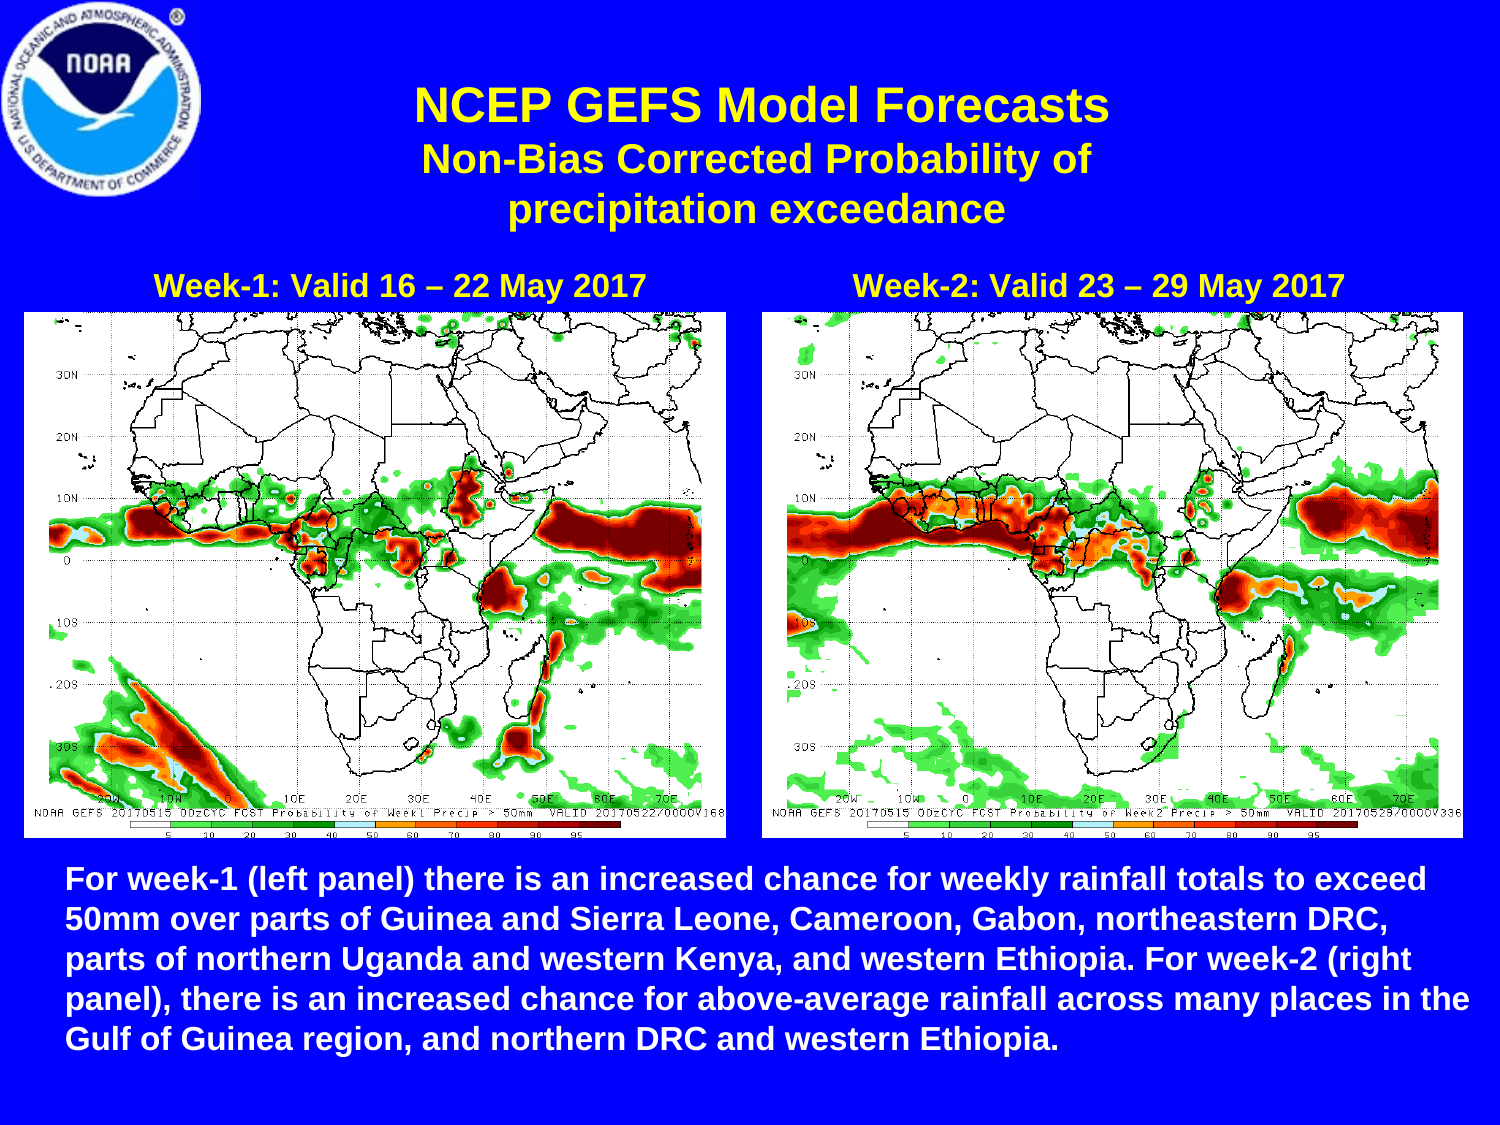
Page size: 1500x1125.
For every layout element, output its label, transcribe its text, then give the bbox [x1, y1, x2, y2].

text_box NCEP GEFS Model Forecasts Non-Bias Corrected Probability of precipitation exceedance [112, 29, 1413, 275]
picture [0, 0, 200, 200]
text_box Week-2: Valid 23 – 29 May 2017 [839, 256, 1360, 312]
picture [24, 312, 725, 838]
text_box For week-1 (left panel) there is an increased chance for weekly rainfall totals to exceed 50mm over parts of Guinea and Sierra Leone, Cameroon, Gabon, northeastern DRC, parts of northern Uganda and western Kenya, and western Ethiopia. For week-2 (right panel), there is an increased chance for above-average rainfall across many places in the Gulf of Guinea region, and northern DRC and western Ethiopia. [50, 849, 1488, 1065]
picture [762, 312, 1463, 838]
text_box Week-1: Valid 16 – 22 May 2017 [140, 256, 661, 312]
